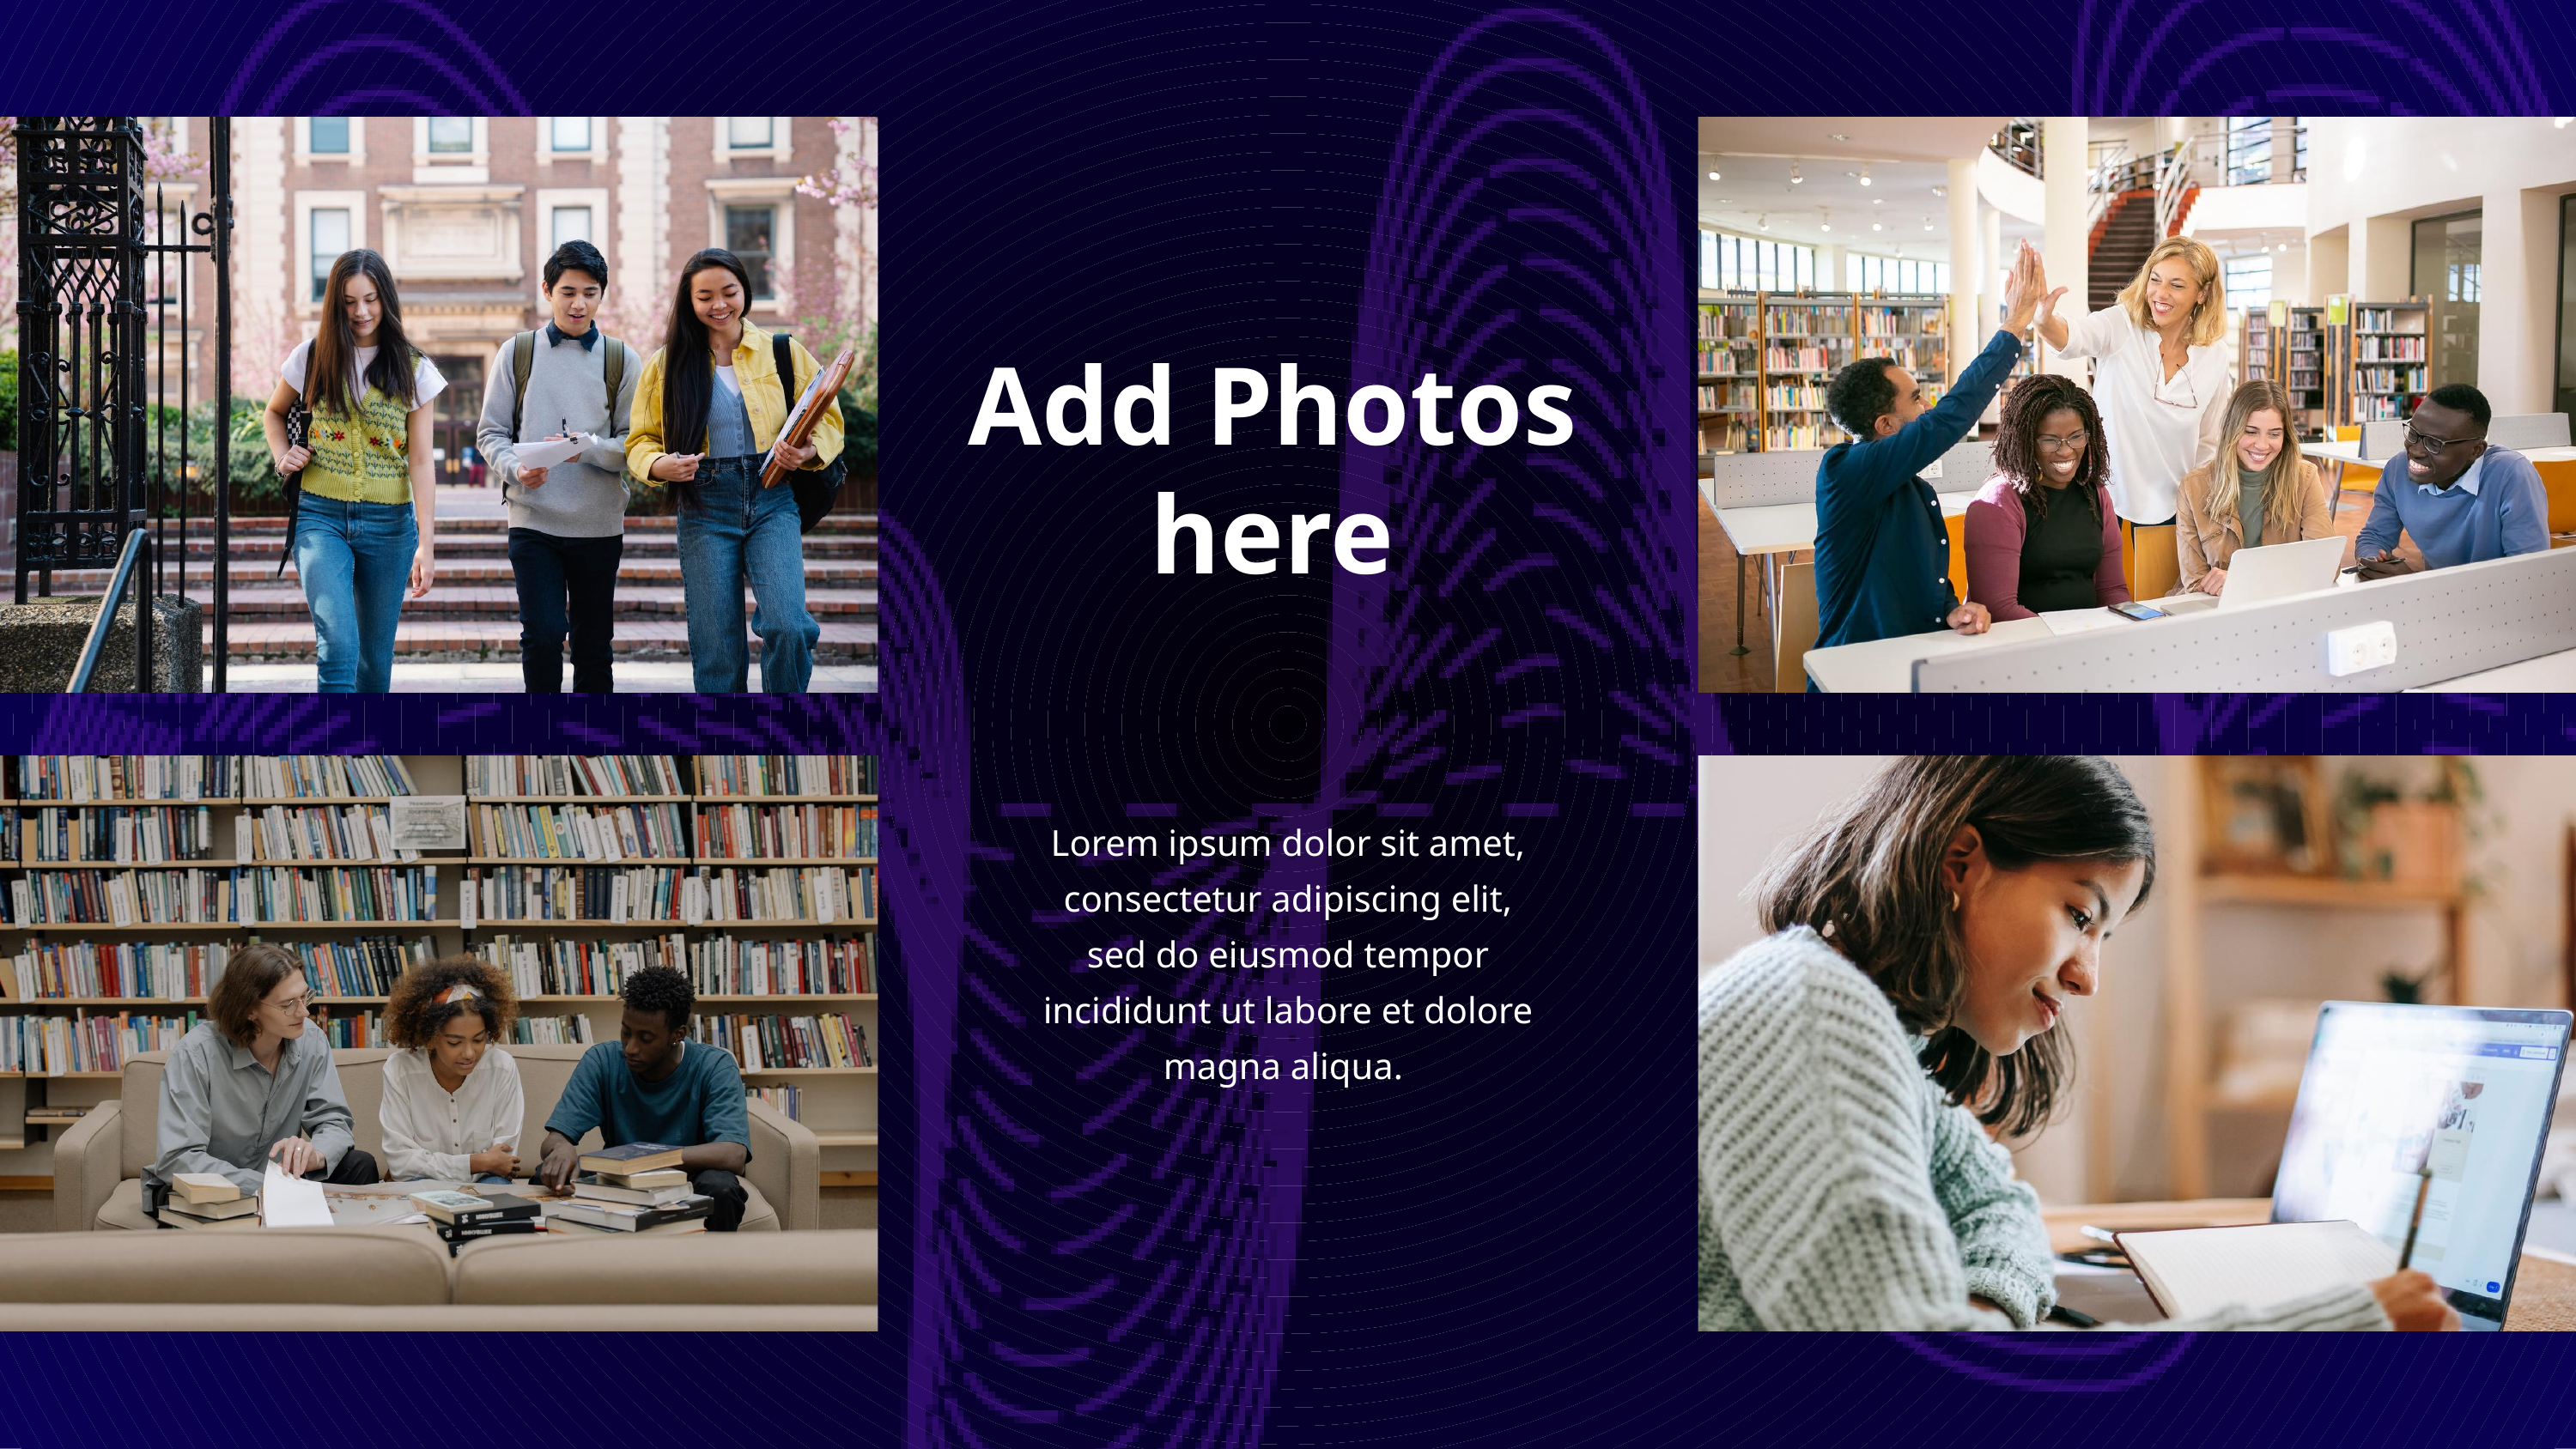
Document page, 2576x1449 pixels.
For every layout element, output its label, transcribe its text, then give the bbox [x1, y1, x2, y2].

picture [0, 117, 878, 693]
text_box Add Photos here [941, 337, 1604, 596]
picture [1698, 755, 2576, 1331]
picture [0, 755, 878, 1331]
picture [1698, 117, 2576, 693]
text_box [0, 0, 2576, 1449]
text_box Lorem ipsum dolor sit amet, consectetur adipiscing elit, sed do eiusmod tempor incididunt ut labore et dolore magna aliqua. [1032, 807, 1544, 1087]
